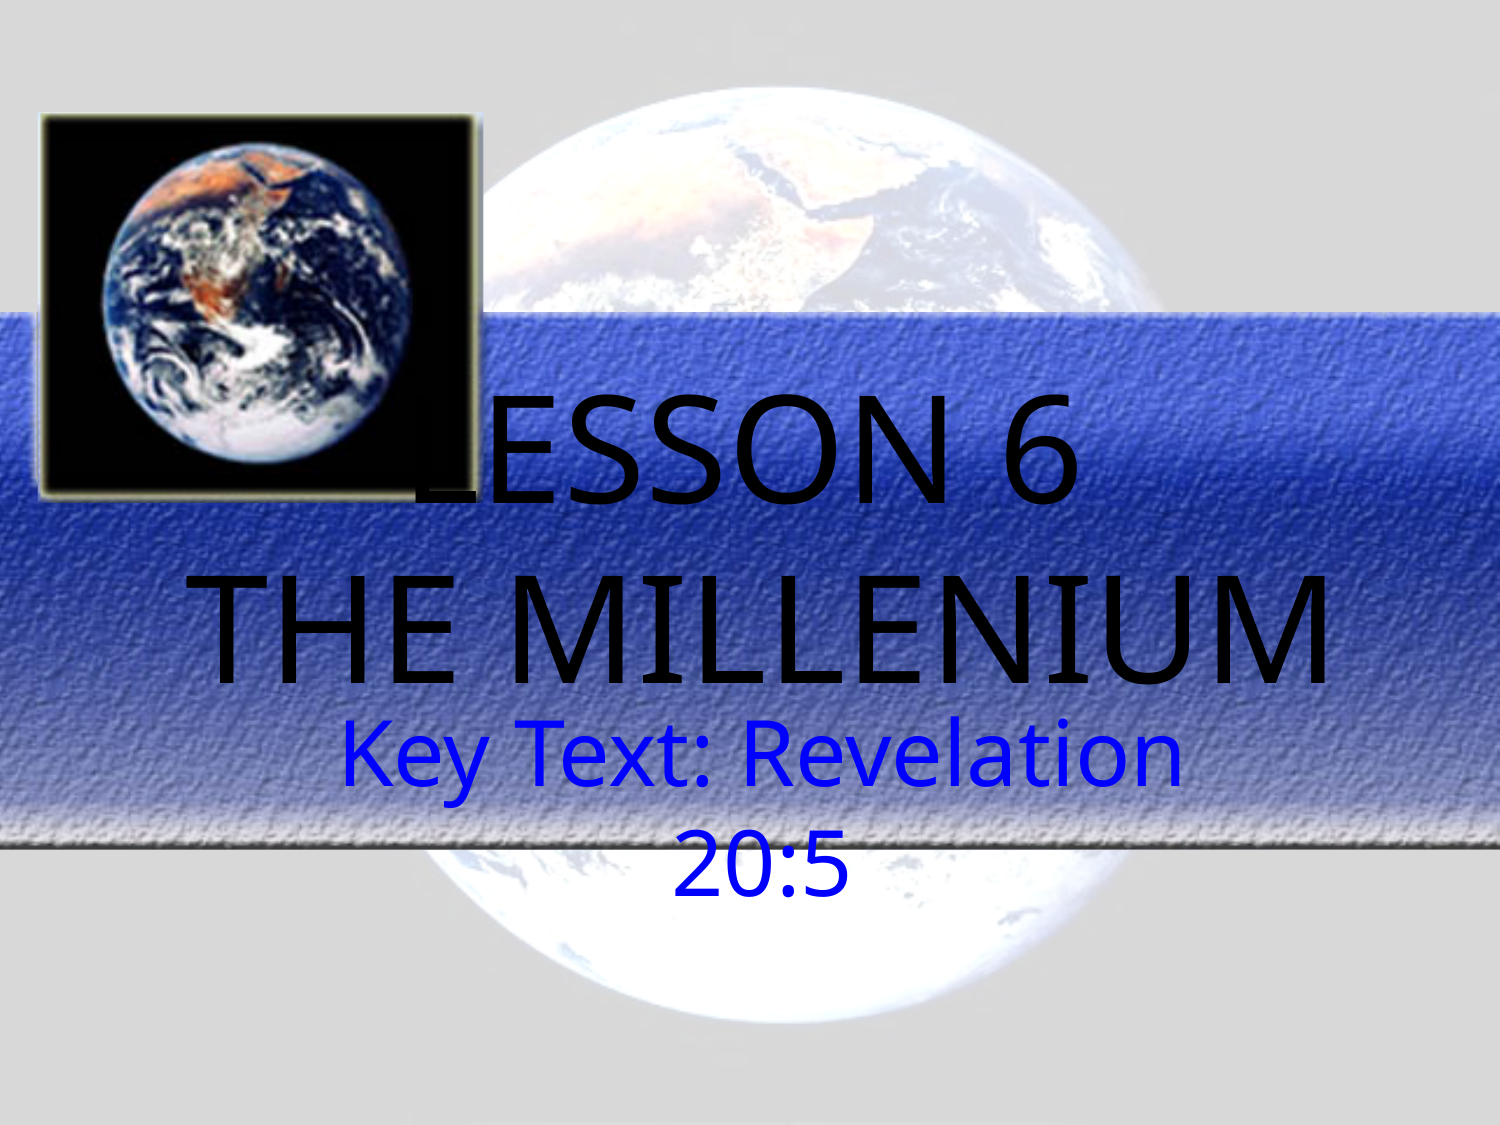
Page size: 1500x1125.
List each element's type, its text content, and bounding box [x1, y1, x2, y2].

picture [0, 112, 1500, 850]
subtitle Key Text: Revelation 20:5 [237, 687, 1288, 976]
title LESSON 6 THE MILLENIUM [124, 412, 1401, 654]
